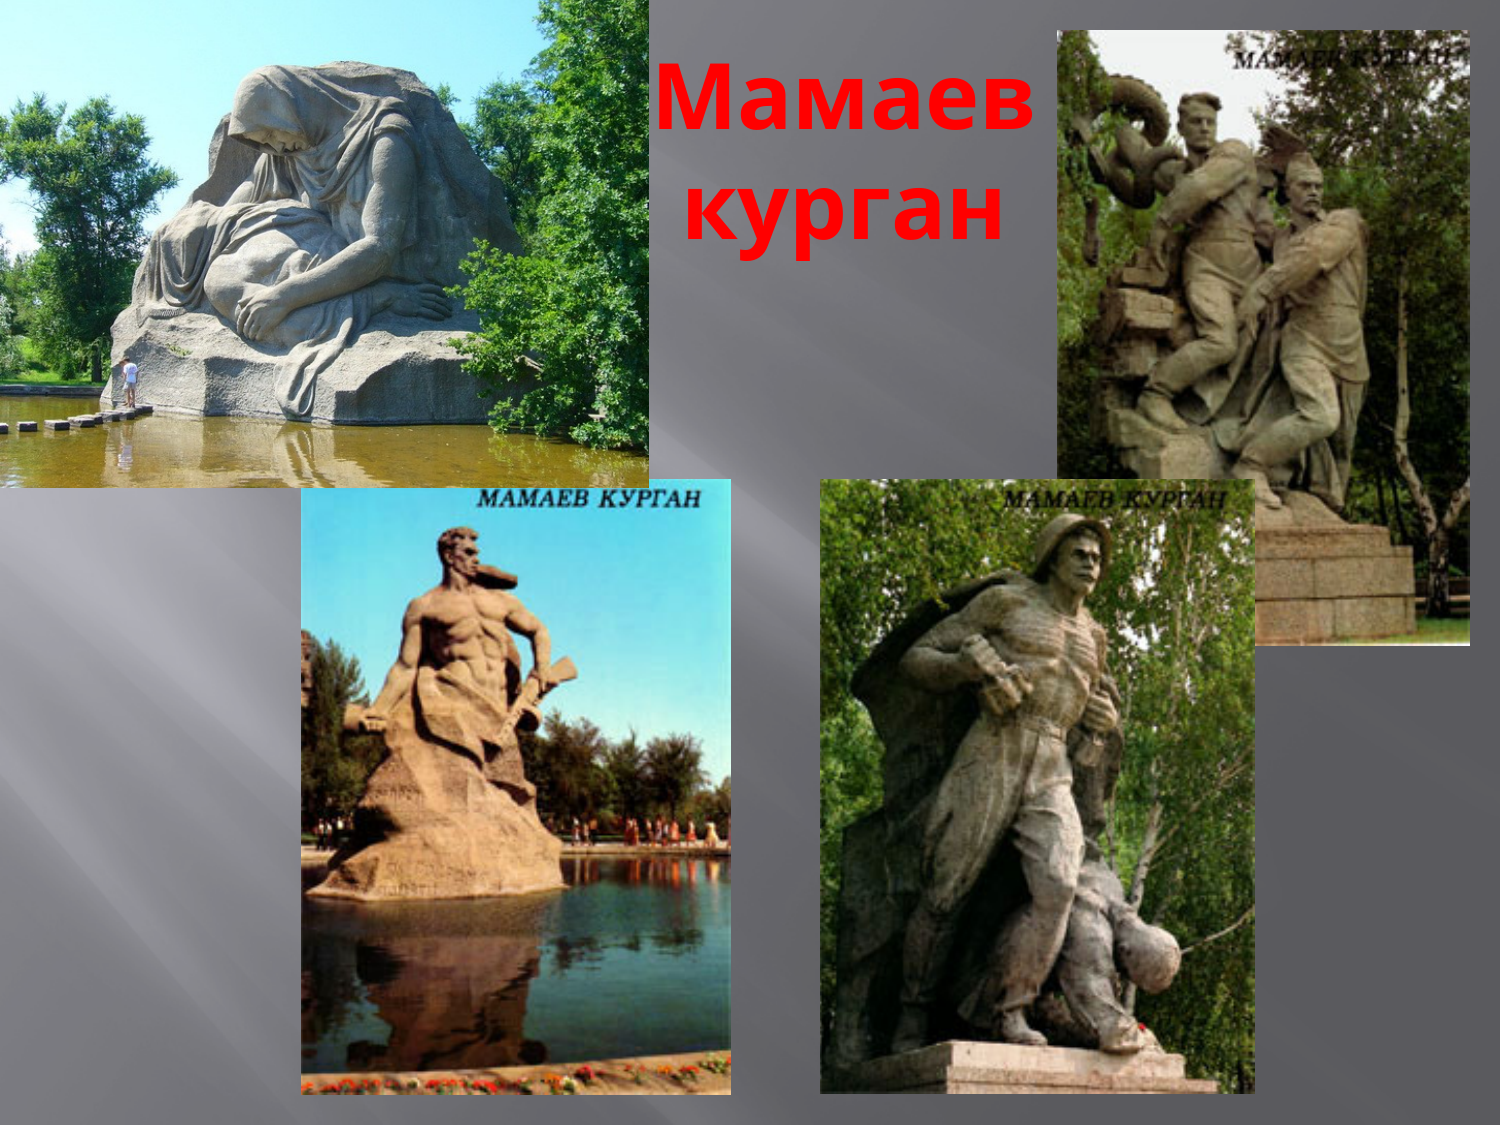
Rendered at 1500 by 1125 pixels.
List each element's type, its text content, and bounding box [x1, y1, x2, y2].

picture [0, 0, 731, 1095]
text_box Мамаев курган [688, 30, 1056, 360]
picture [820, 30, 1470, 1095]
